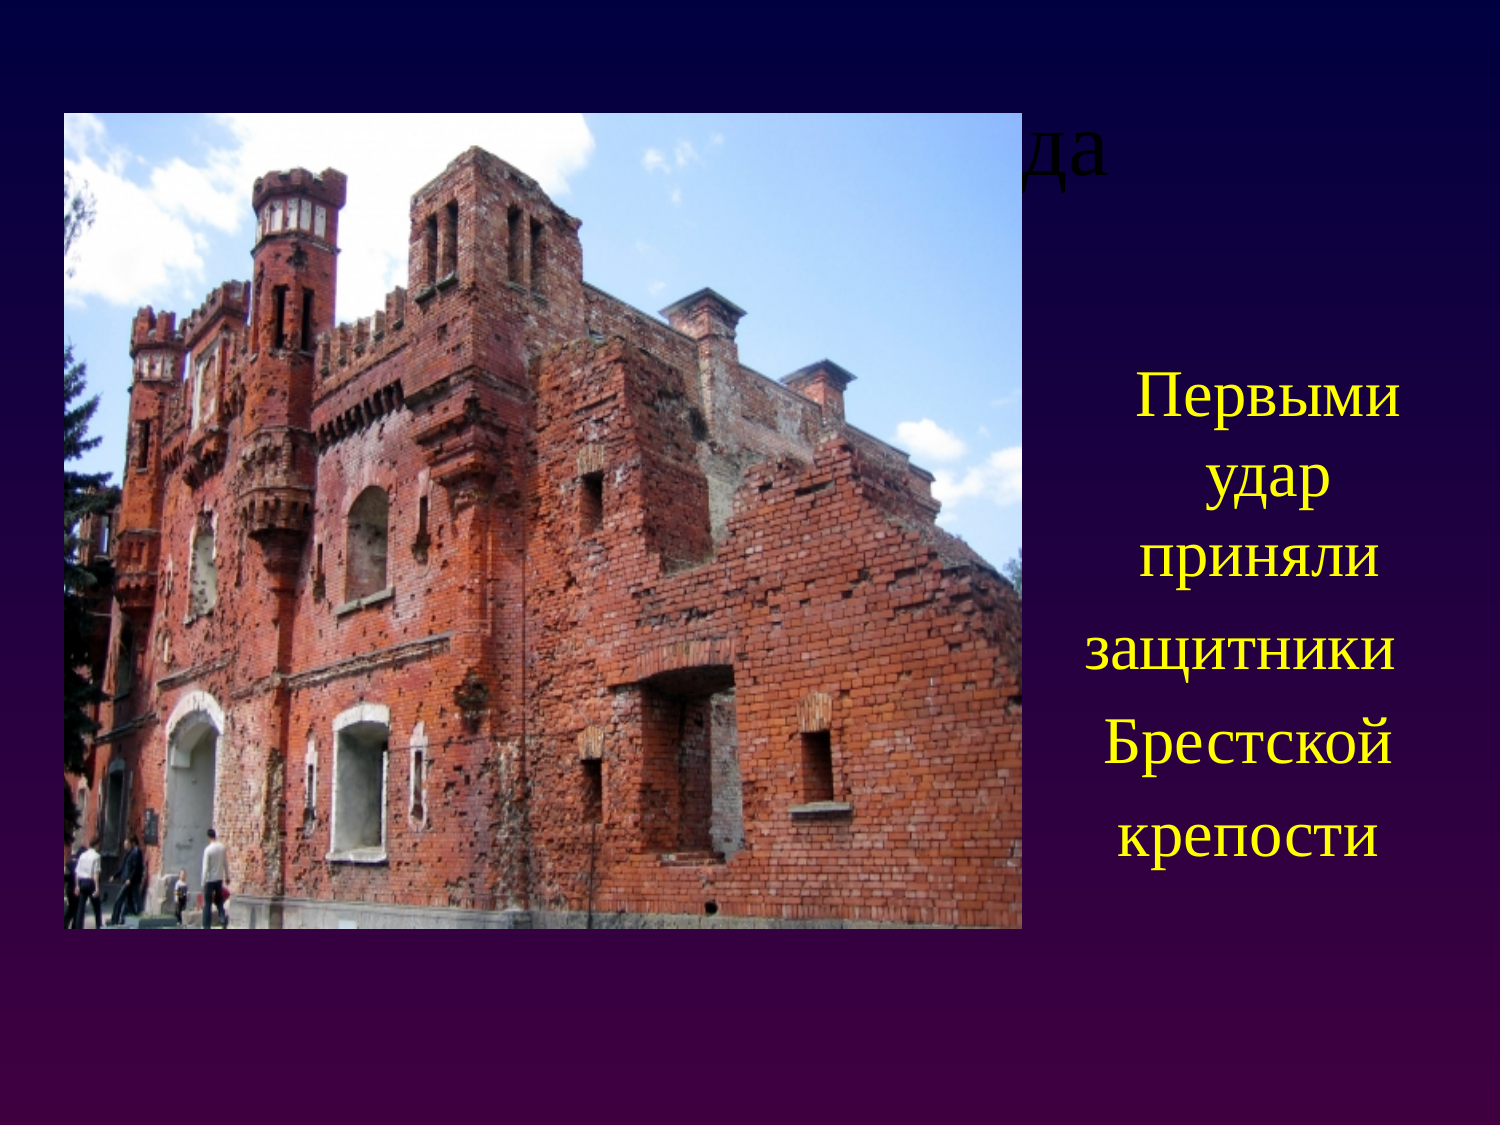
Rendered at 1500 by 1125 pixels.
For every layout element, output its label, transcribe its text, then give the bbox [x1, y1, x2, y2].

picture [64, 113, 1022, 929]
title 22 июня 1941 года [75, 45, 1425, 233]
list Первыми удар приняли защитники Брестской крепости [1009, 262, 1471, 1005]
